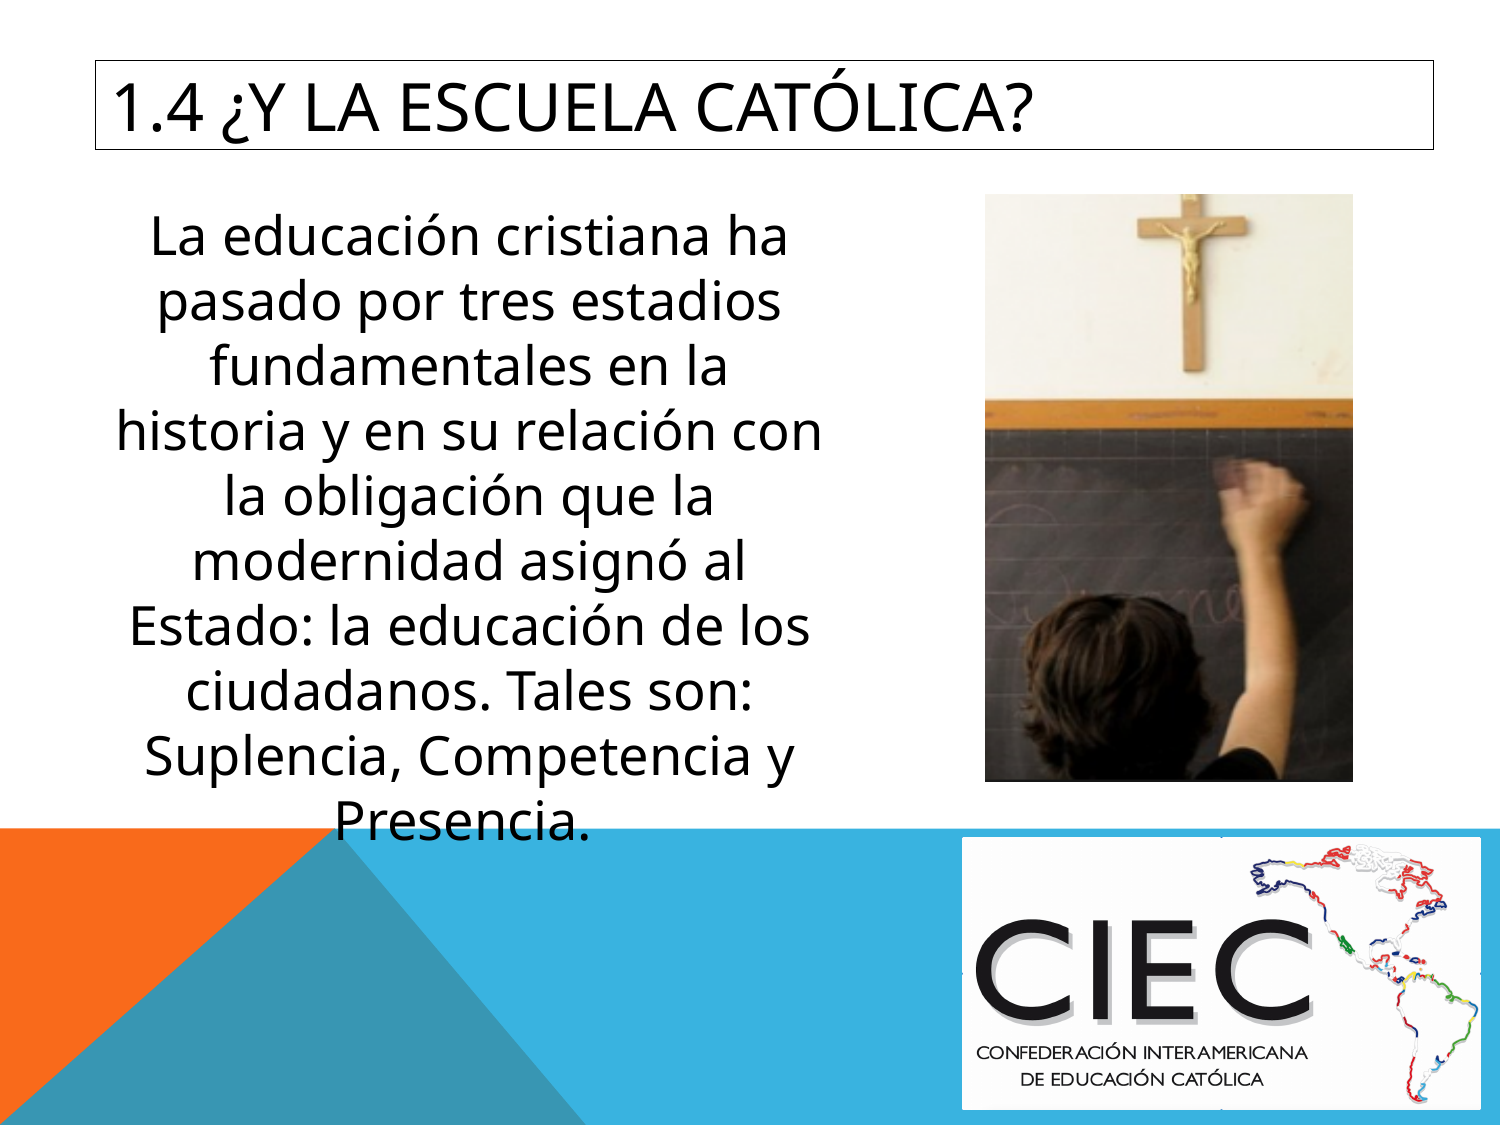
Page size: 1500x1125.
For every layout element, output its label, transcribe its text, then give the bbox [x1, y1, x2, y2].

title 1.4 ¿y la escuela católica? [95, 60, 1434, 150]
picture [985, 194, 1353, 782]
picture [962, 837, 1481, 1110]
text_box La educación cristiana ha pasado por tres estadios fundamentales en la historia y en su relación con la obligación que la modernidad asignó al Estado: la educación de los ciudadanos. Tales son: Suplencia, Competencia y Presencia. [95, 194, 846, 859]
